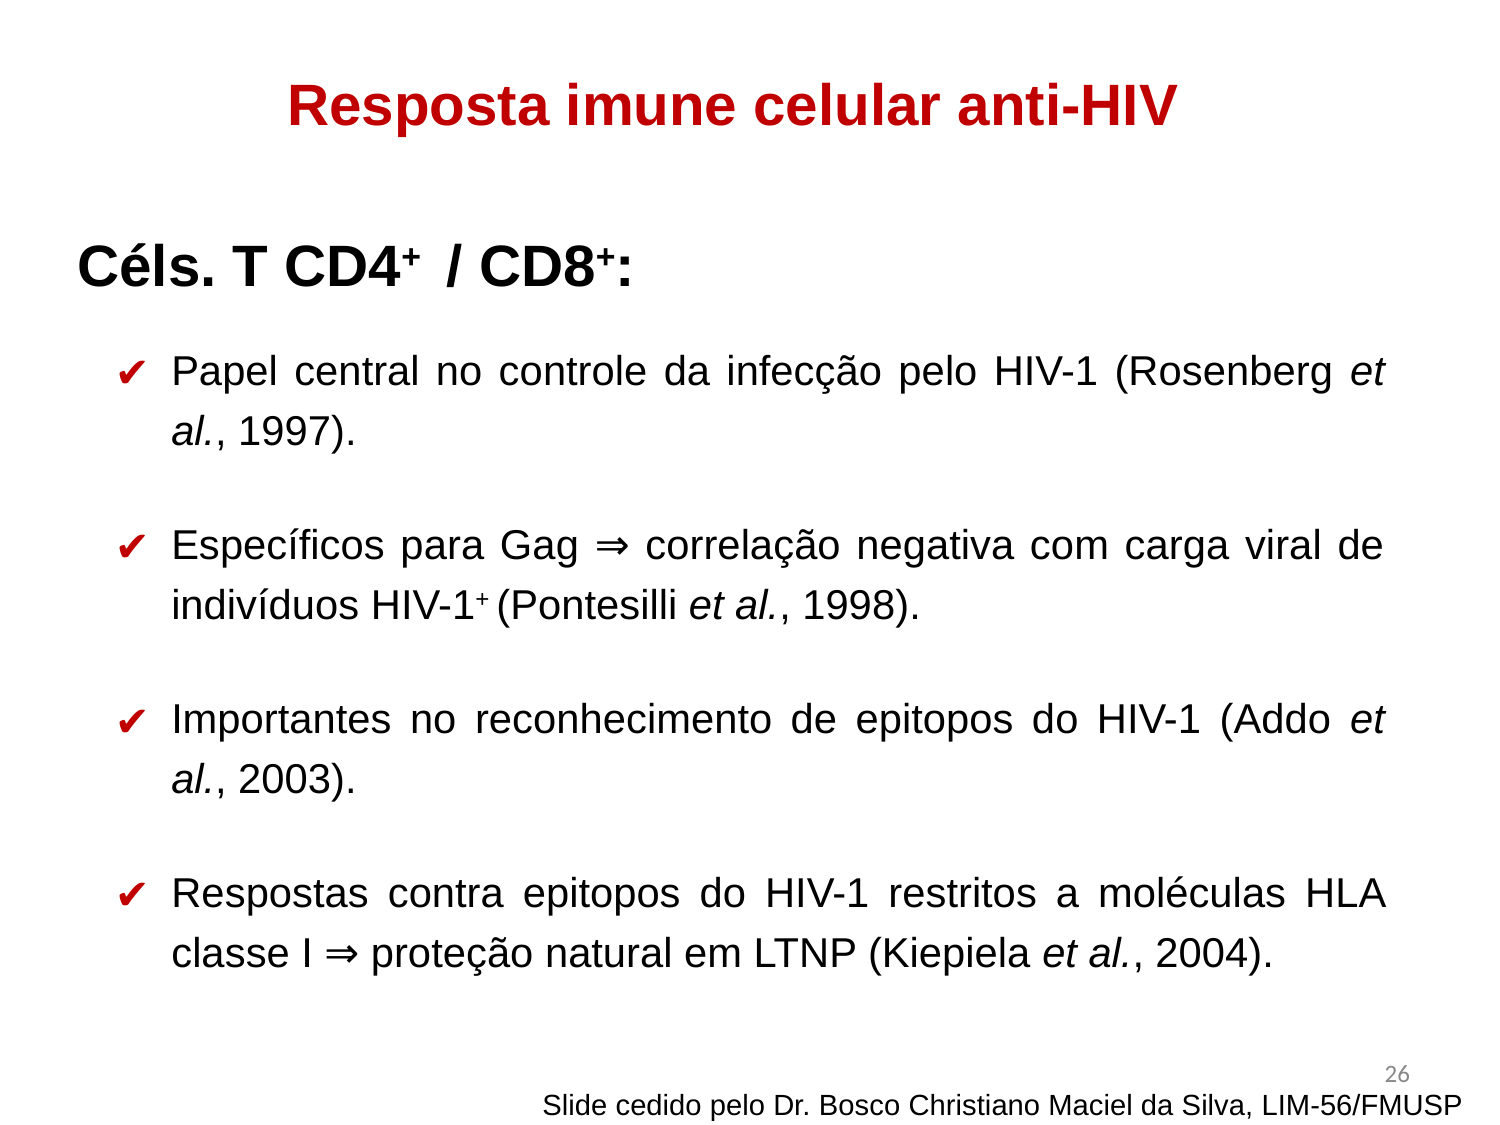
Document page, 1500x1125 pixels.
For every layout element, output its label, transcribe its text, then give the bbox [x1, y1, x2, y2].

text_box Céls. T CD4+ / CD8+: [62, 220, 1438, 306]
text_box Papel central no controle da infecção pelo HIV-1 (Rosenberg et al., 1997). Específicos para Gag ⇒ correlação negativa com carga viral de indivíduos HIV-1+ (Pontesilli et al., 1998). Importantes no reconhecimento de epitopos do HIV-1 (Addo et al., 2003). Respostas contra epitopos do HIV-1 restritos a moléculas HLA classe I ⇒ proteção natural em LTNP (Kiepiela et al., 2004). [99, 326, 1400, 1023]
slide_number ‹#› [1074, 1042, 1425, 1078]
text_box Resposta imune celular anti-HIV [13, 59, 1453, 145]
text_box Slide cedido pelo Dr. Bosco Christiano Maciel da Silva, LIM-56/FMUSP [527, 1078, 1483, 1125]
